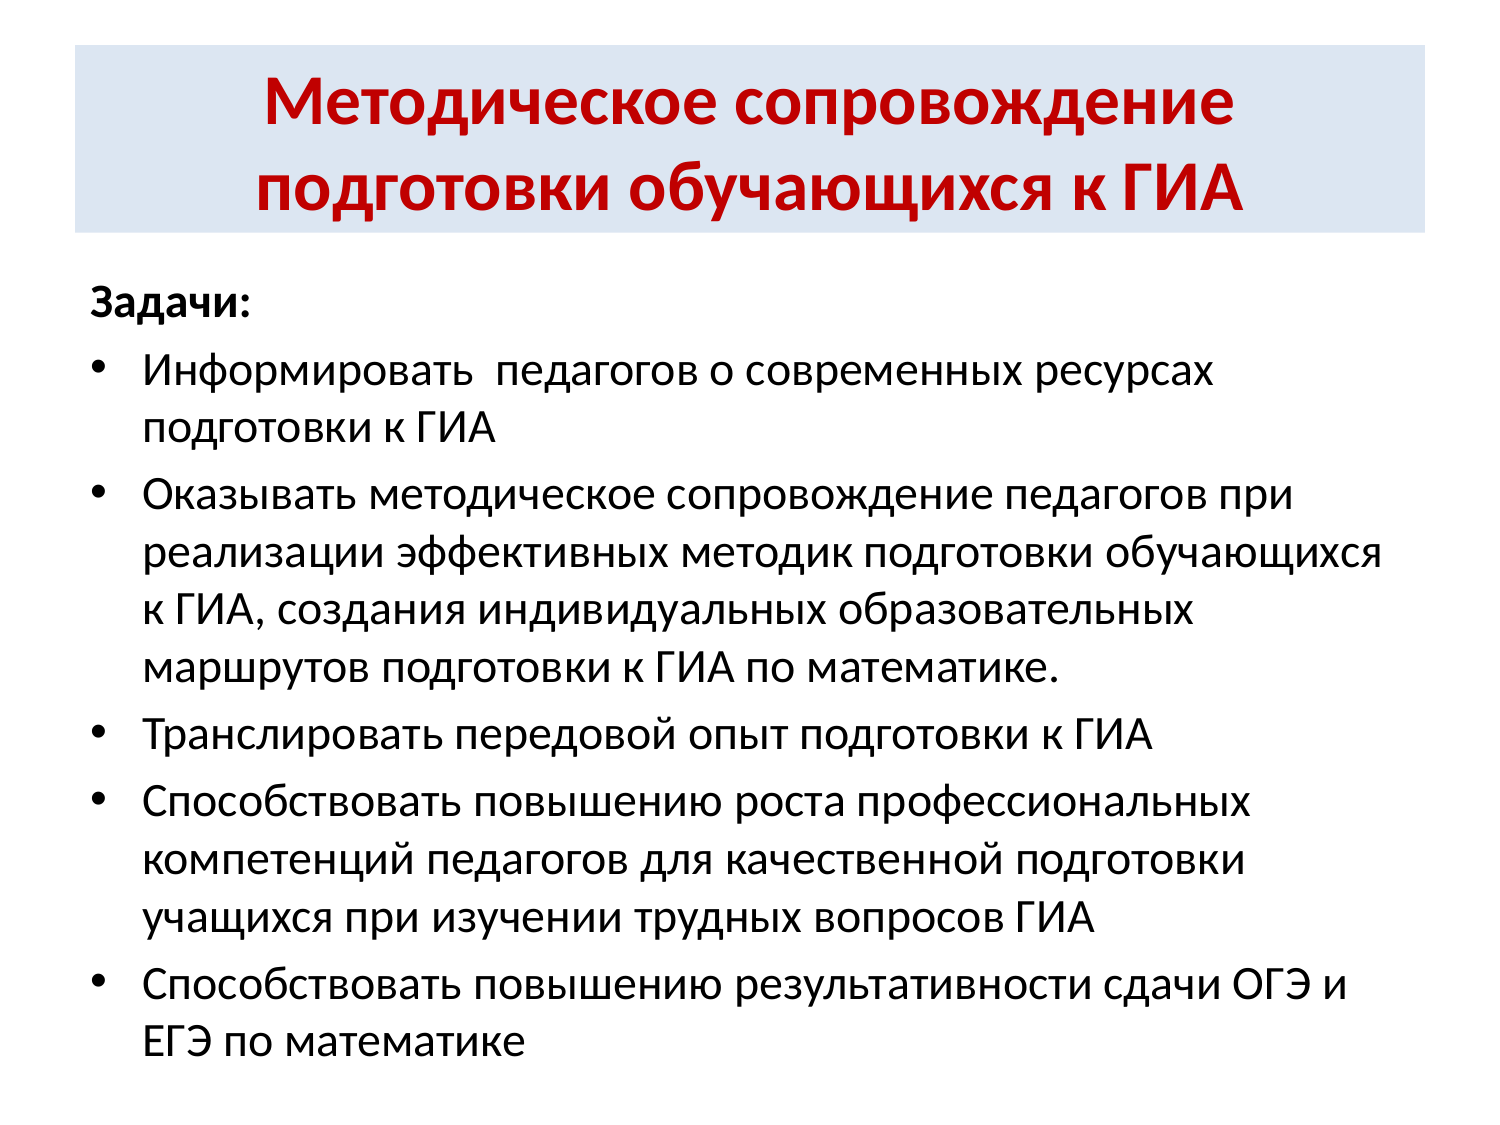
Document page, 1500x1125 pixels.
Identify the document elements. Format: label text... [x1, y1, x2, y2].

list Задачи: Информировать педагогов о современных ресурсах подготовки к ГИА Оказывать методическое сопровождение педагогов при реализации эффективных методик подготовки обучающихся к ГИА, создания индивидуальных образовательных маршрутов подготовки к ГИА по математике. Транслировать передовой опыт подготовки к ГИА Способствовать повышению роста профессиональных компетенций педагогов для качественной подготовки учащихся при изучении трудных вопросов ГИА Способствовать повышению результативности сдачи ОГЭ и ЕГЭ по математике [75, 262, 1425, 1083]
title Методическое сопровождение подготовки обучающихся к ГИА [75, 45, 1425, 233]
